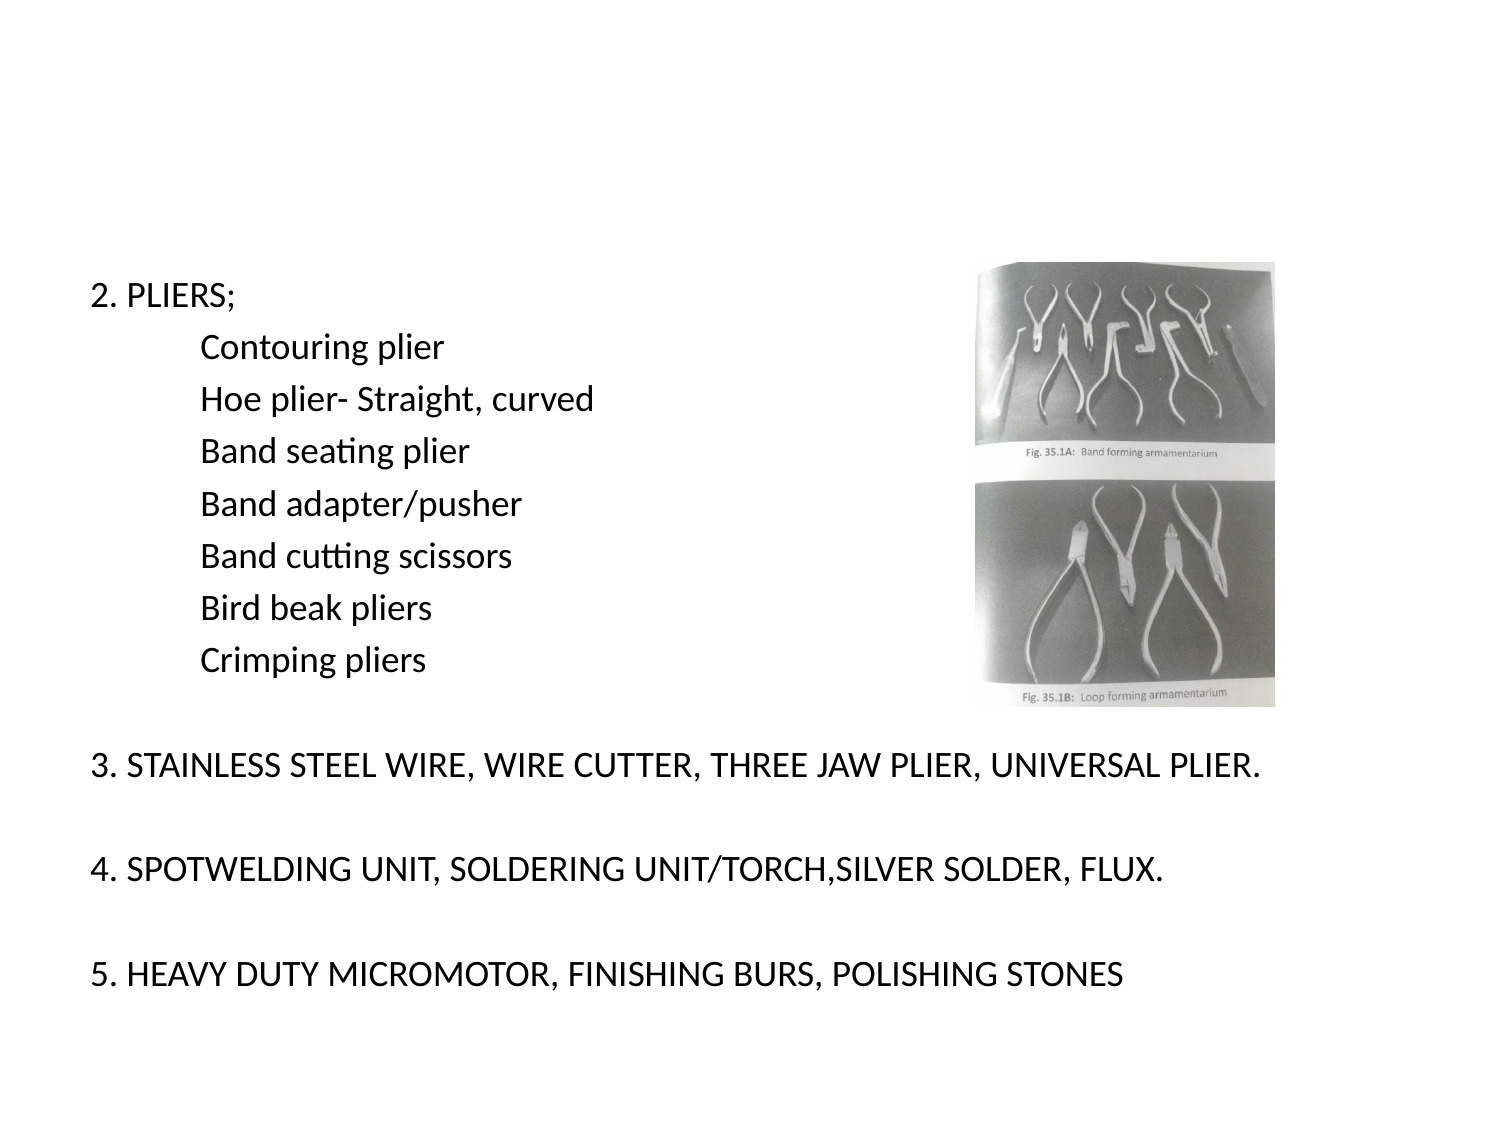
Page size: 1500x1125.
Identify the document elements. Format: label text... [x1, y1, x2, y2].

picture [974, 262, 1276, 707]
list 2. PLIERS; Contouring plier Hoe plier- Straight, curved Band seating plier Band adapter/pusher Band cutting scissors Bird beak pliers Crimping pliers 3. STAINLESS STEEL WIRE, WIRE CUTTER, THREE JAW PLIER, UNIVERSAL PLIER. 4. SPOTWELDING UNIT, SOLDERING UNIT/TORCH,SILVER SOLDER, FLUX. 5. HEAVY DUTY MICROMOTOR, FINISHING BURS, POLISHING STONES [75, 262, 1425, 1005]
